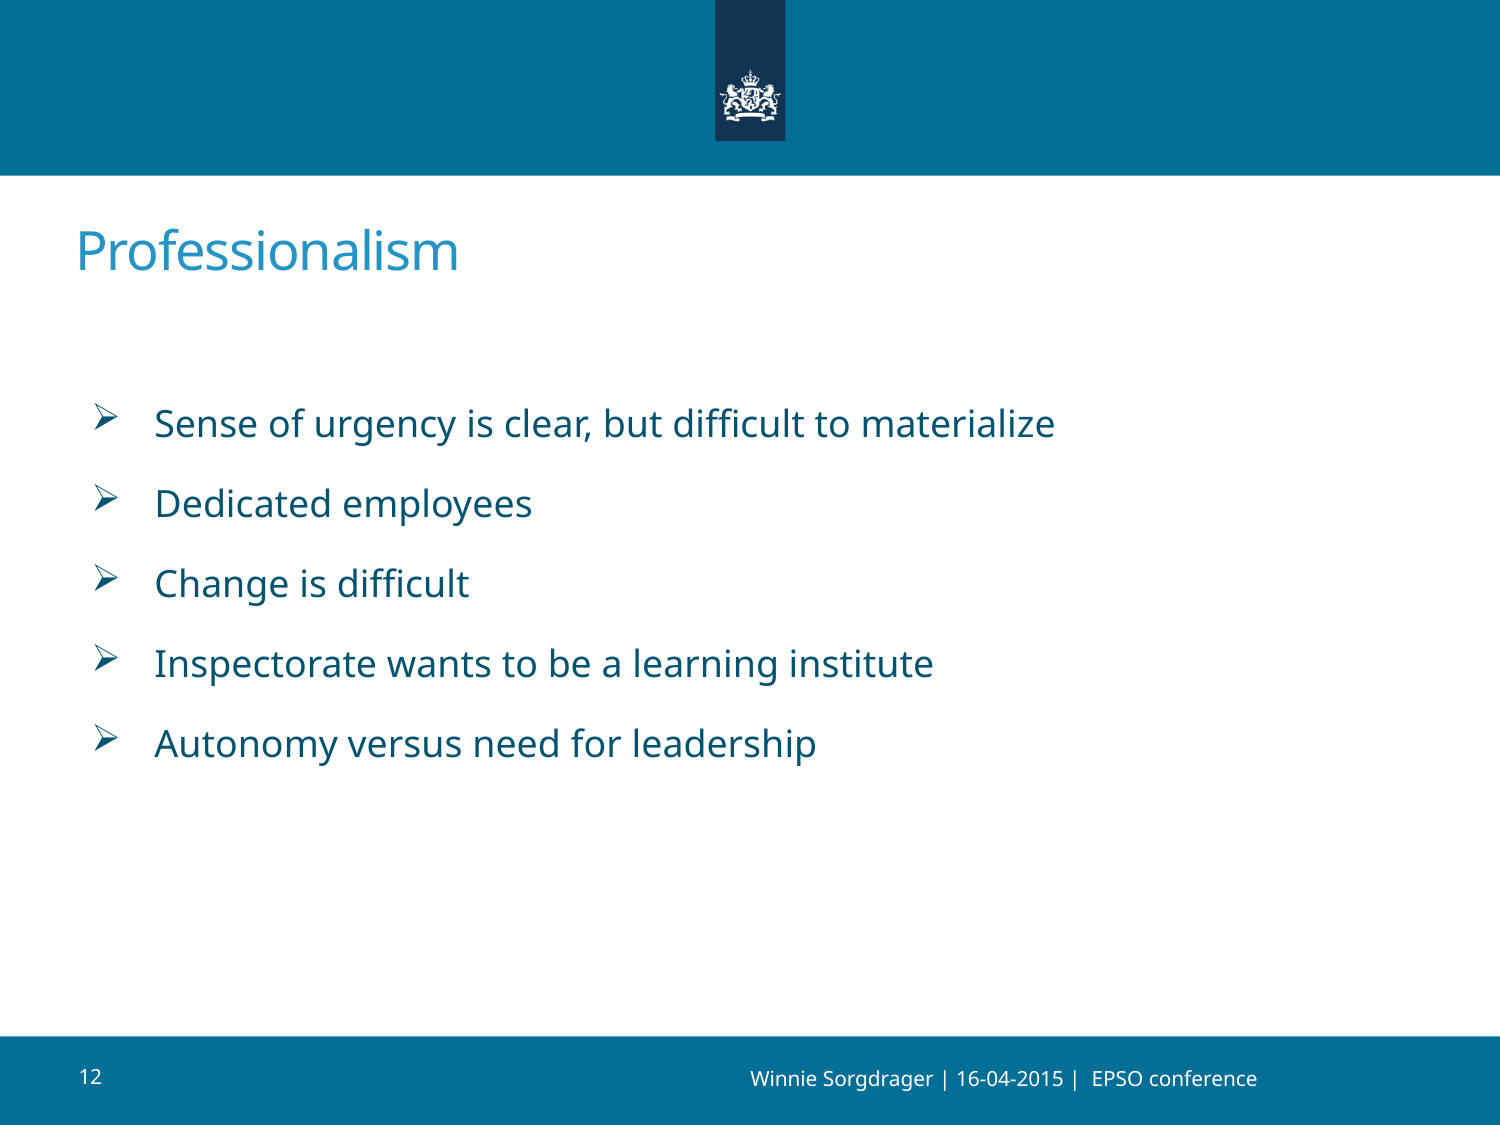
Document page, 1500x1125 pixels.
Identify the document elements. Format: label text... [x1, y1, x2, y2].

slide_number 12 [63, 1056, 181, 1116]
picture [716, 0, 784, 140]
title Professionalism [59, 202, 1383, 297]
list Sense of urgency is clear, but difficult to materialize Dedicated employees Change is difficult Inspectorate wants to be a learning institute Autonomy versus need for leadership [58, 291, 1382, 1007]
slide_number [735, 1058, 1418, 1111]
